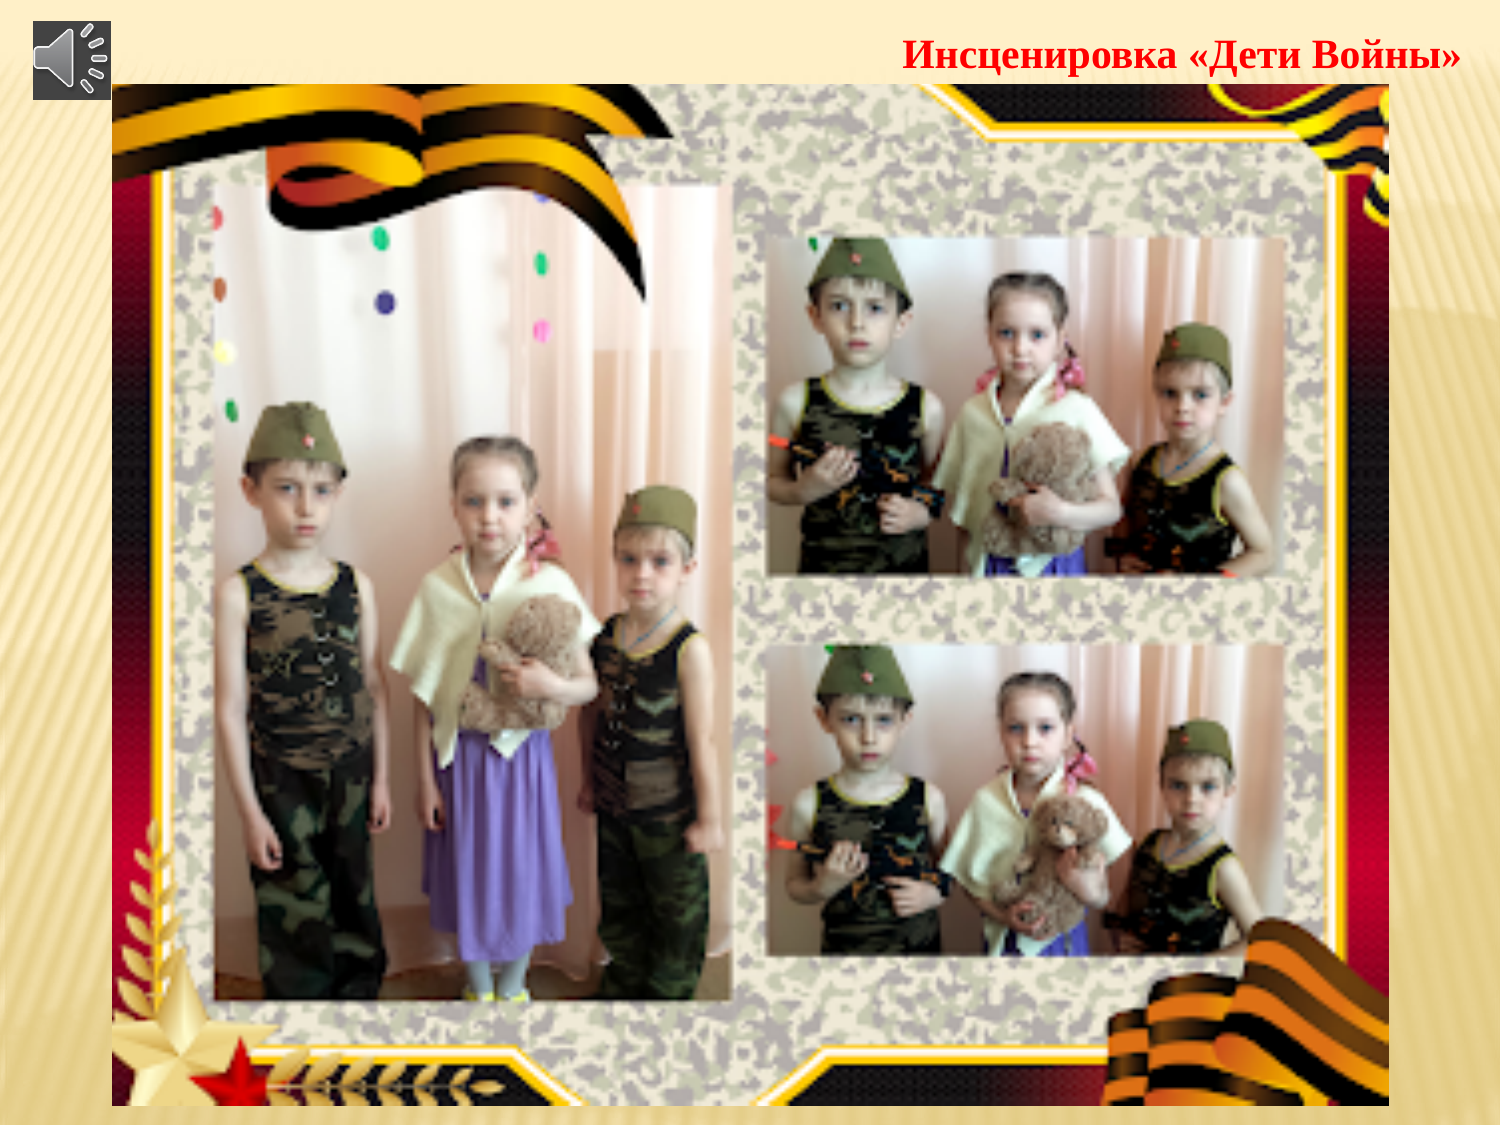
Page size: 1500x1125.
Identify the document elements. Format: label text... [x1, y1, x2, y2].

text_box Инсценировка «Дети Войны» [887, 19, 1478, 84]
picture [111, 84, 1389, 1107]
picture [31, 20, 113, 101]
